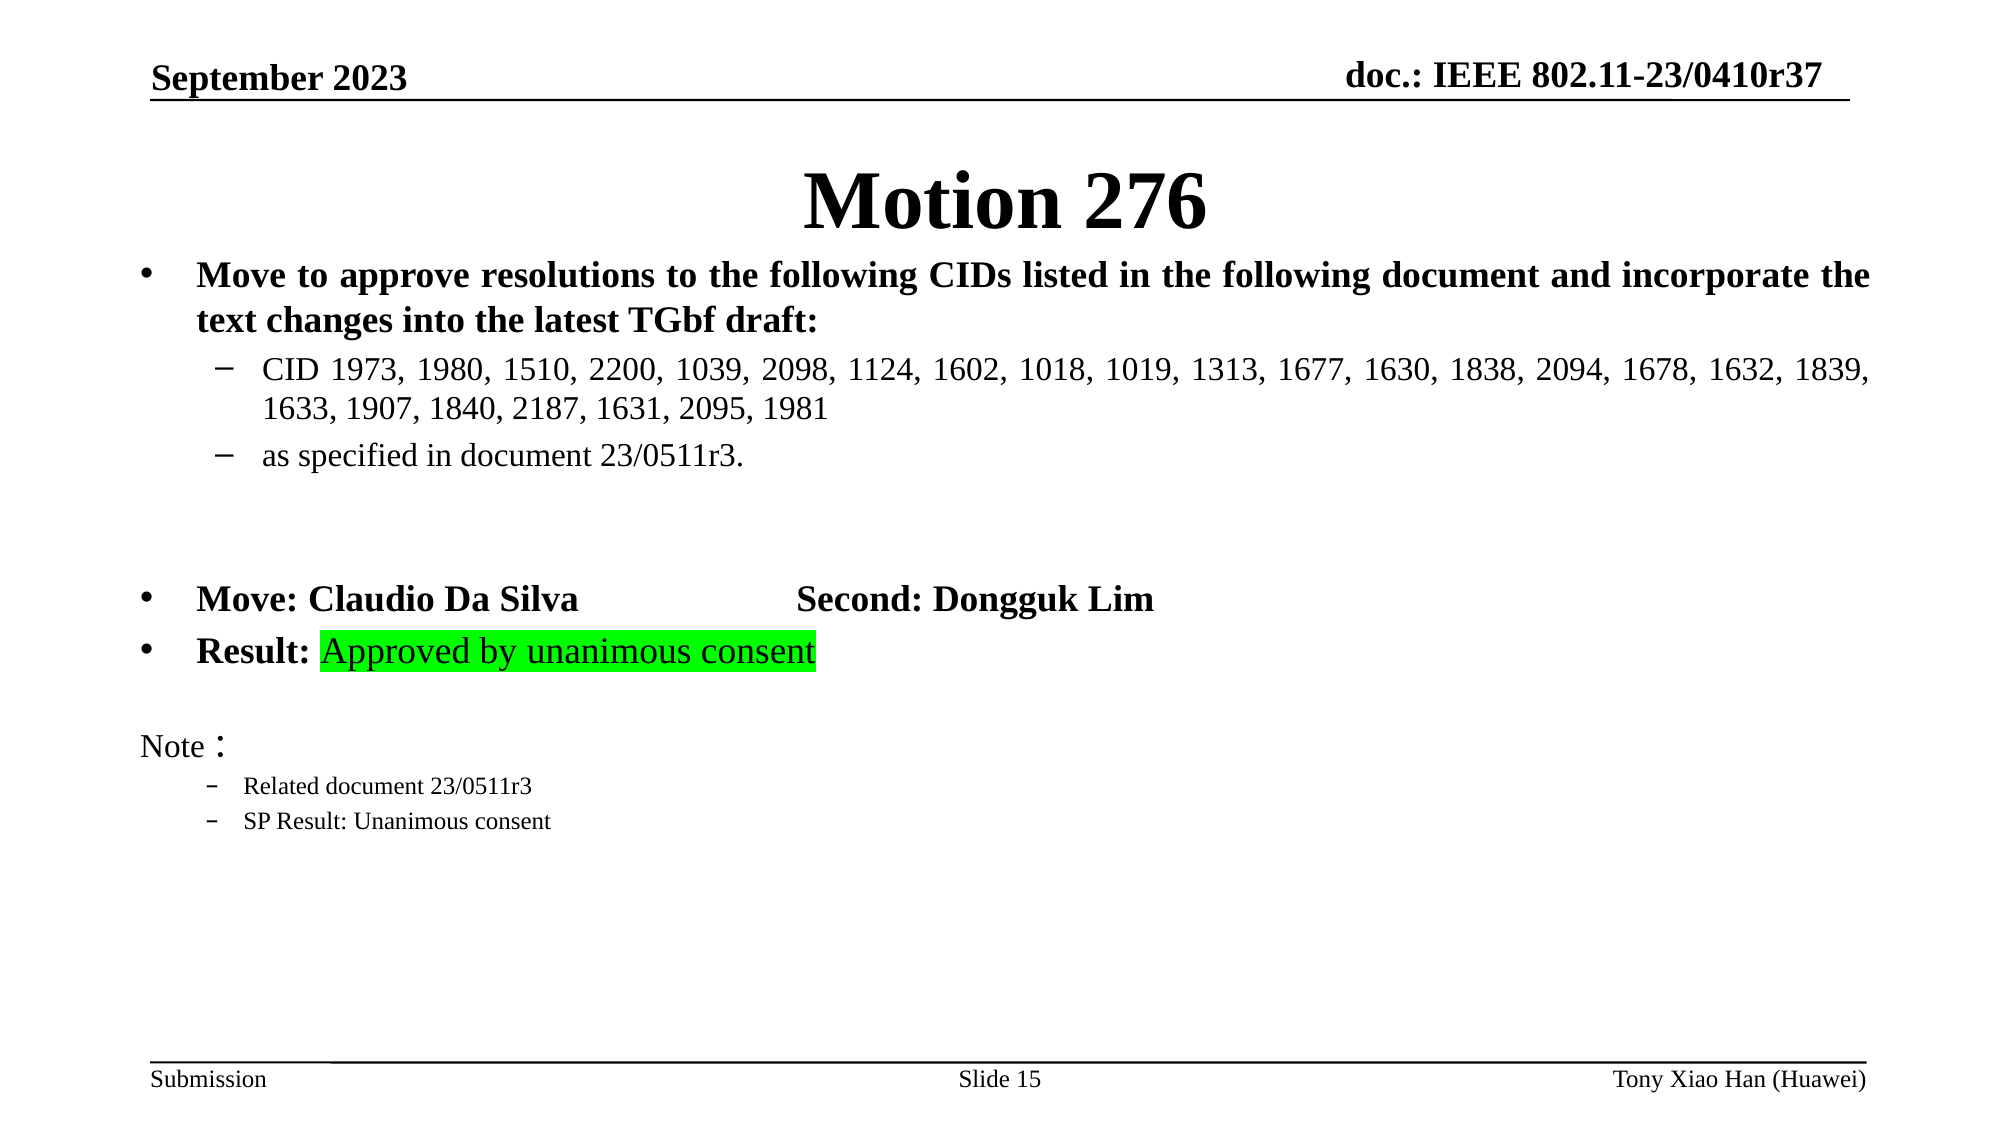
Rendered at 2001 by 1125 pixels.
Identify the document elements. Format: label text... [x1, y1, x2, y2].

text_box Move to approve resolutions to the following CIDs listed in the following document and incorporate the text changes into the latest TGbf draft: CID 1973, 1980, 1510, 2200, 1039, 2098, 1124, 1602, 1018, 1019, 1313, 1677, 1630, 1838, 2094, 1678, 1632, 1839, 1633, 1907, 1840, 2187, 1631, 2095, 1981 as specified in document 23/0511r3. Move: Claudio Da Silva Second: Dongguk Lim Result: Approved by unanimous consent Note： Related document 23/0511r3 SP Result: Unanimous consent [125, 212, 1888, 900]
text_box Motion 276 [368, 137, 1644, 212]
